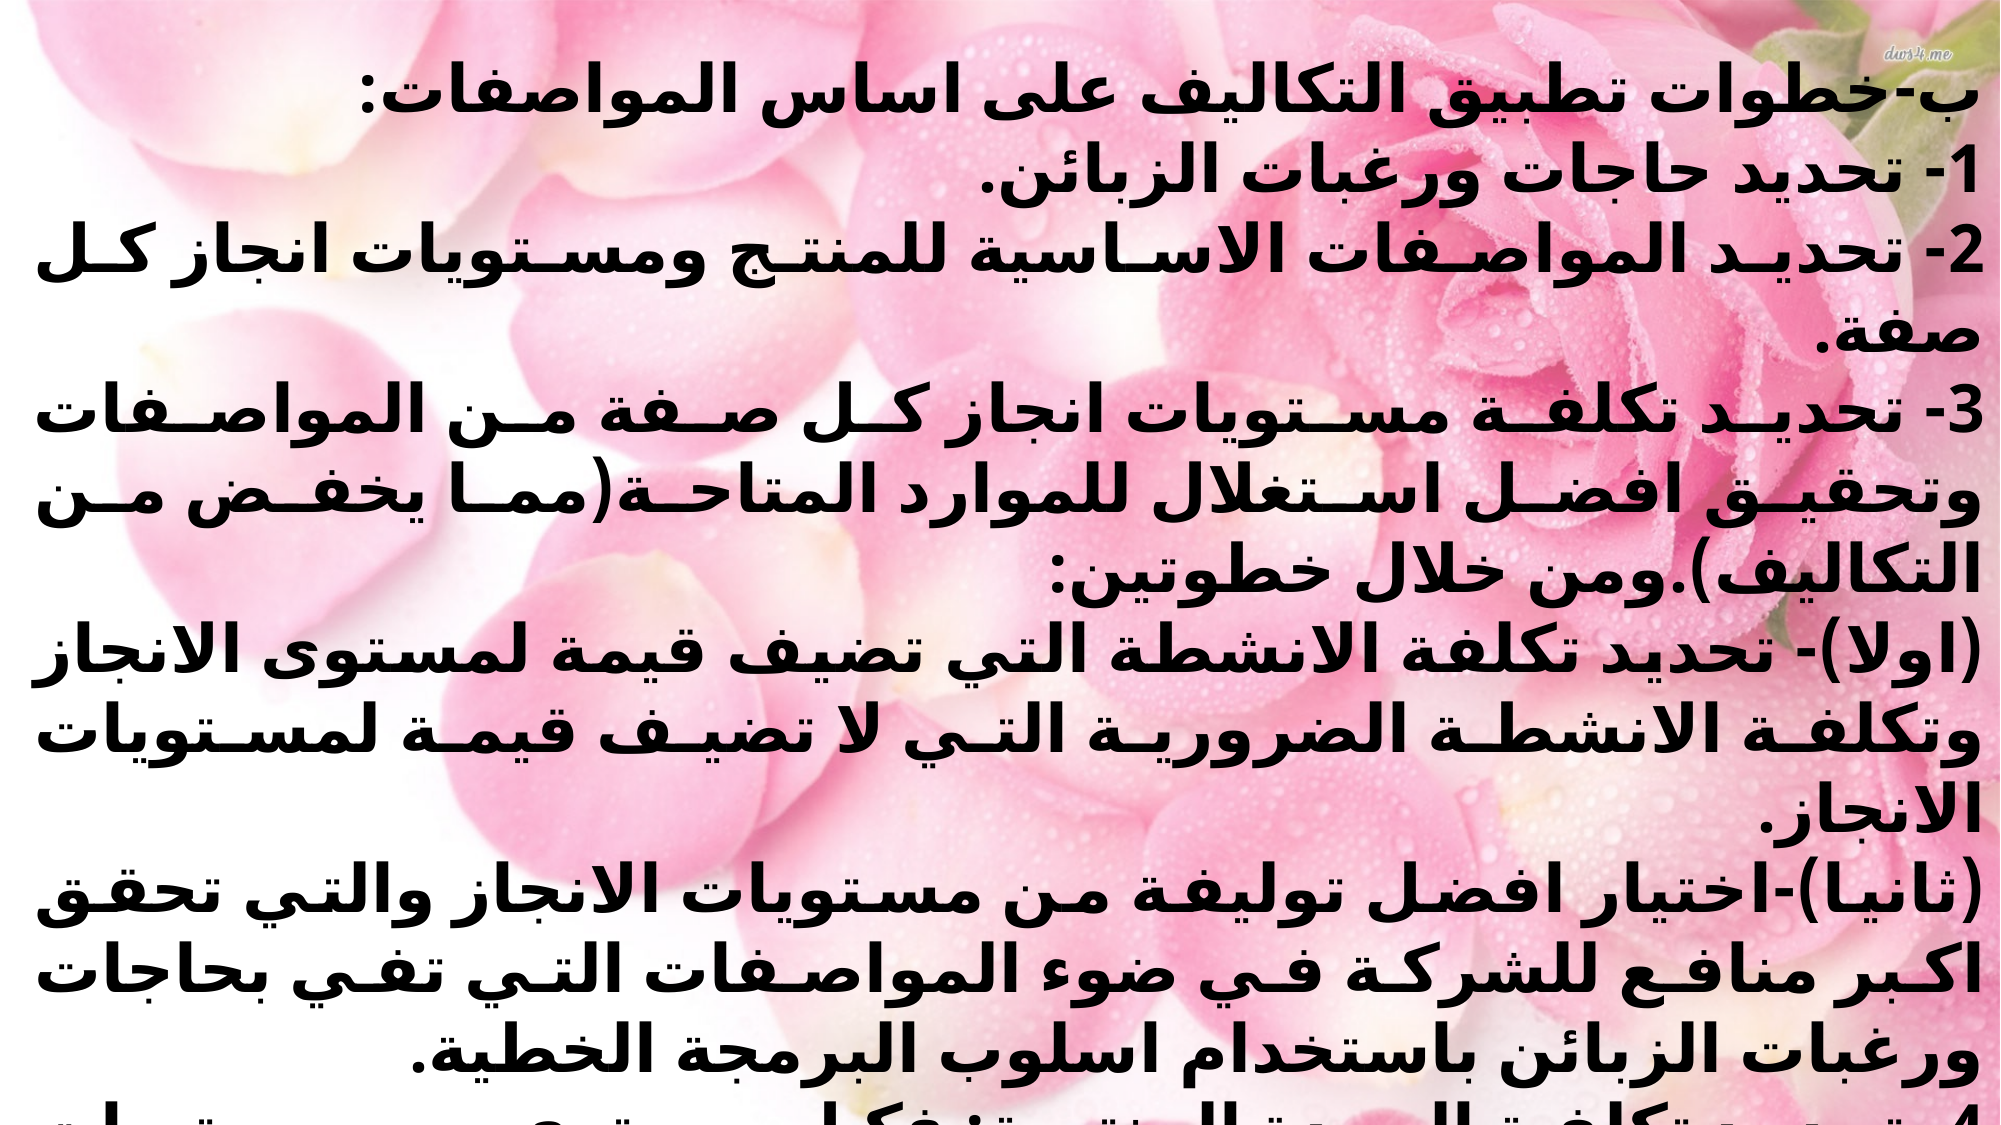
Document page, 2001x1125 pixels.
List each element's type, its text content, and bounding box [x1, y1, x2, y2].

text_box ب-خطوات تطبيق التكاليف على اساس المواصفات: 1- تحديد حاجات ورغبات الزبائن. 2- تحديد المواصفات الاساسية للمنتج ومستويات انجاز كل صفة. 3- تحديد تكلفة مستويات انجاز كل صفة من المواصفات وتحقيق افضل استغلال للموارد المتاحة(مما يخفض من التكاليف).ومن خلال خطوتين: (اولا)- تحديد تكلفة الانشطة التي تضيف قيمة لمستوى الانجاز وتكلفة الانشطة الضرورية التي لا تضيف قيمة لمستويات الانجاز. (ثانيا)-اختيار افضل توليفة من مستويات الانجاز والتي تحقق اكبر منافع للشركة في ضوء المواصفات التي تفي بحاجات ورغبات الزبائن باستخدام اسلوب البرمجة الخطية. 4- تحديد تكلفة الوحدة المنتجة: فكل مستوى من مستويات الانجاز يمثل منتج وعلى ذلك فان تكلفة المنتج عند مستوى انجاز معين يمثل مجموع تكلفة الانشطة التي تتكون منها مواصفات المنتج. [19, 38, 2000, 1125]
